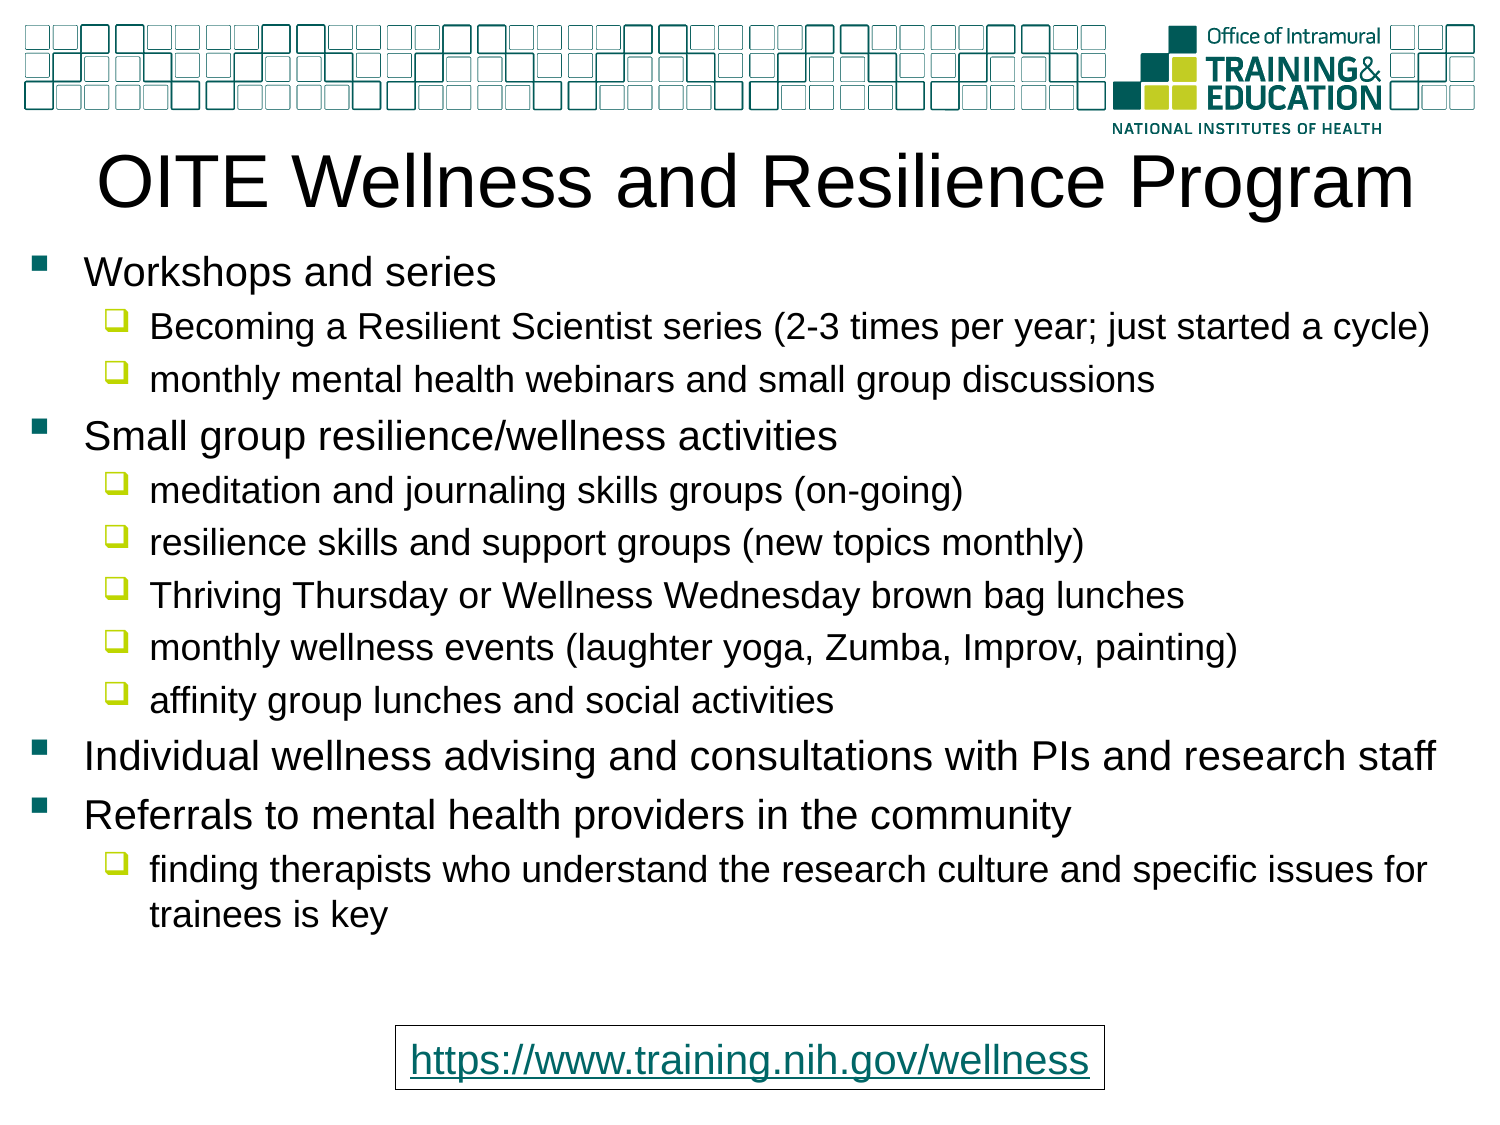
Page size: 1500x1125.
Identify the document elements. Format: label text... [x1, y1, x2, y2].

list Workshops and series Becoming a Resilient Scientist series (2-3 times per year; just started a cycle) monthly mental health webinars and small group discussions Small group resilience/wellness activities meditation and journaling skills groups (on-going) resilience skills and support groups (new topics monthly) Thriving Thursday or Wellness Wednesday brown bag lunches monthly wellness events (laughter yoga, Zumba, Improv, painting) affinity group lunches and social activities Individual wellness advising and consultations with PIs and research staff Referrals to mental health providers in the community finding therapists who understand the research culture and specific issues for trainees is key [12, 237, 1488, 1013]
title OITE Wellness and Resilience Program [12, 125, 1500, 288]
picture [24, 24, 1475, 125]
text_box https://www.training.nih.gov/wellness [395, 1025, 1105, 1090]
